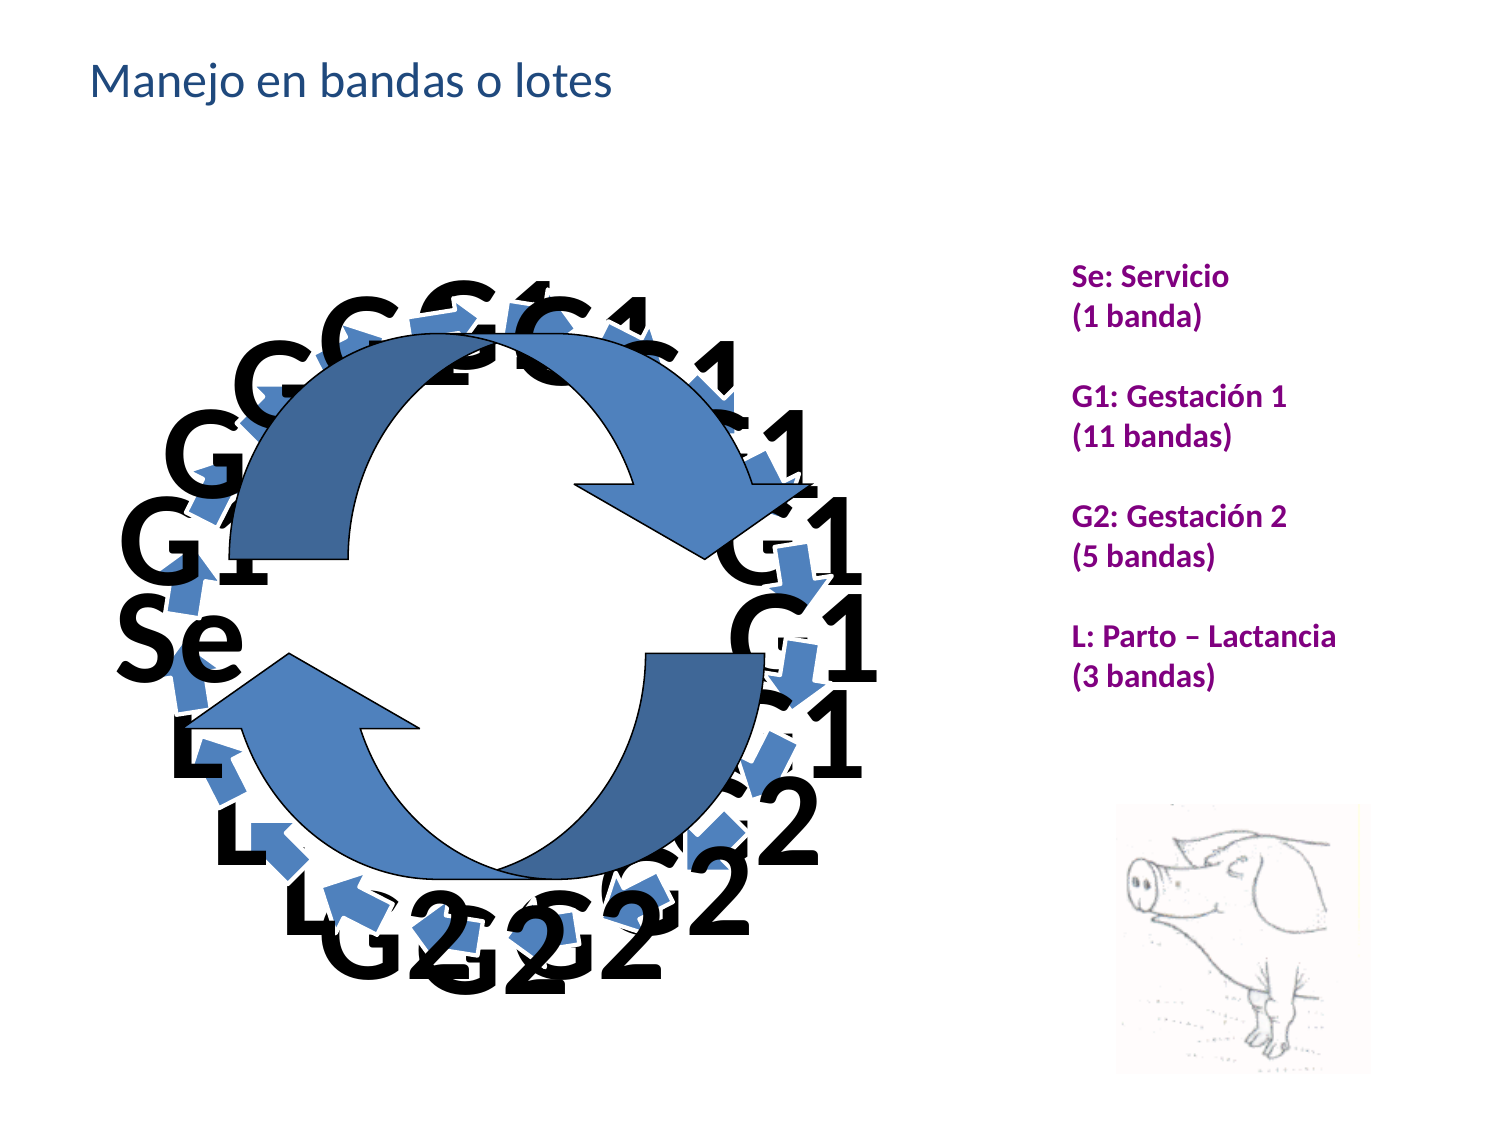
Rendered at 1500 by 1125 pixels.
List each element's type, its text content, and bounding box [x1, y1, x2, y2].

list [1115, 804, 1372, 1074]
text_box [169, 333, 824, 880]
text_box Se: Servicio (1 banda) G1: Gestación 1 (11 bandas) G2: Gestación 2 (5 bandas) L: Parto – Lactancia (3 bandas) [1057, 247, 1435, 701]
text_box Manejo en bandas o lotes [74, 40, 628, 116]
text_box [58, 211, 927, 1045]
